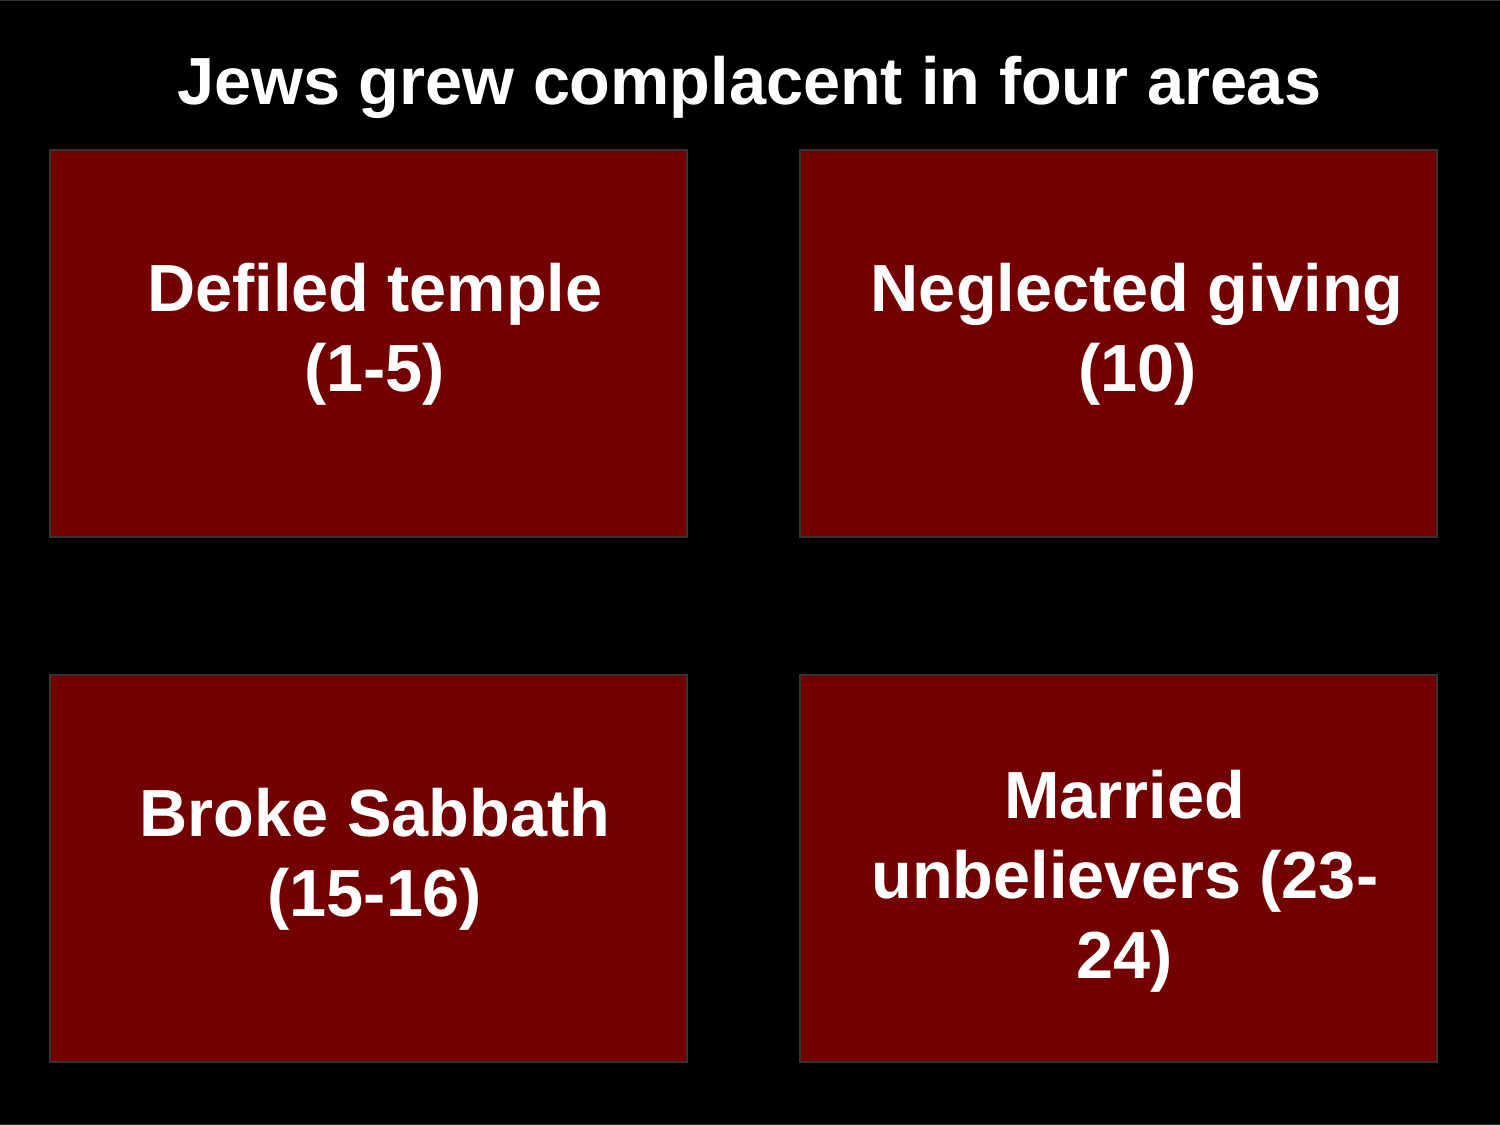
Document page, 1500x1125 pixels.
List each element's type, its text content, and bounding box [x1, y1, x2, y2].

text_box [800, 149, 1438, 538]
text_box [50, 674, 688, 1063]
text_box Broke Sabbath (15-16) [87, 762, 663, 938]
text_box Married unbelievers (23-24) [837, 762, 1413, 1000]
title Jews grew complacent in four areas [0, 0, 1500, 125]
text_box [800, 674, 1438, 1063]
text_box Defiled temple (1-5) [87, 237, 663, 413]
text_box [50, 149, 688, 538]
text_box [0, 125, 1500, 1125]
text_box Neglected giving (10) [849, 237, 1425, 413]
